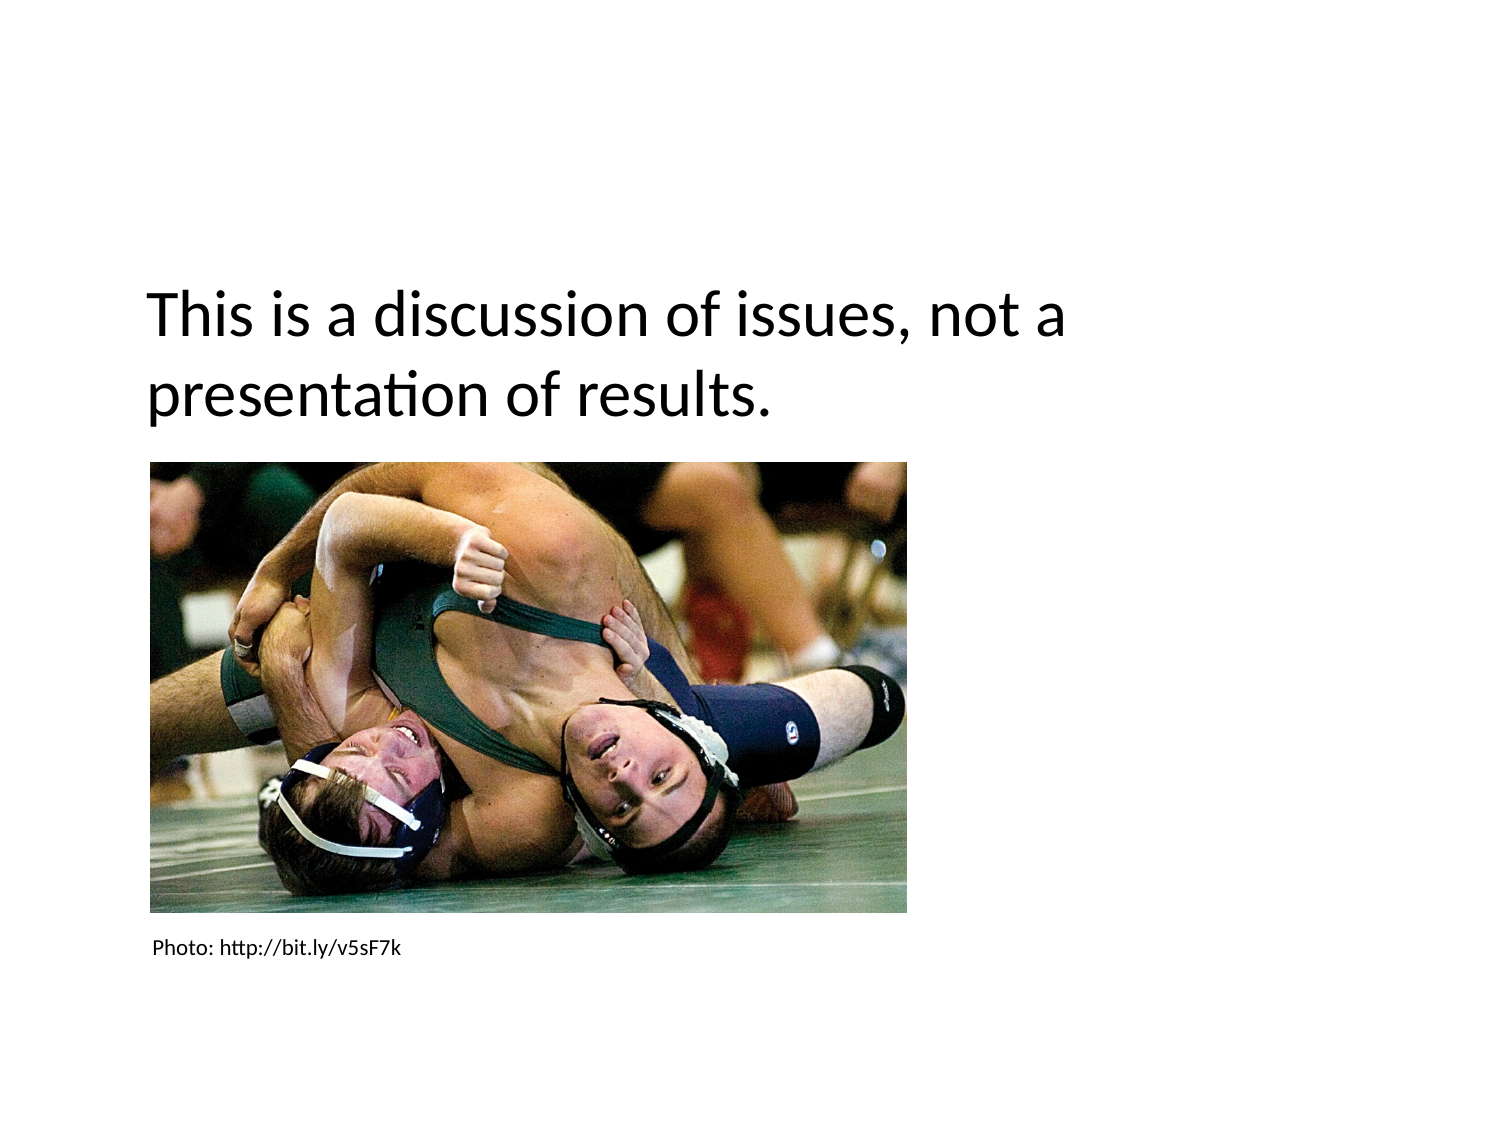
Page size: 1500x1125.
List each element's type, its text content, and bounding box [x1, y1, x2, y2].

list This is a discussion of issues, not a presentation of results. [75, 262, 1425, 1005]
picture [149, 462, 907, 913]
text_box Photo: http://bit.ly/v5sF7k [137, 924, 688, 968]
